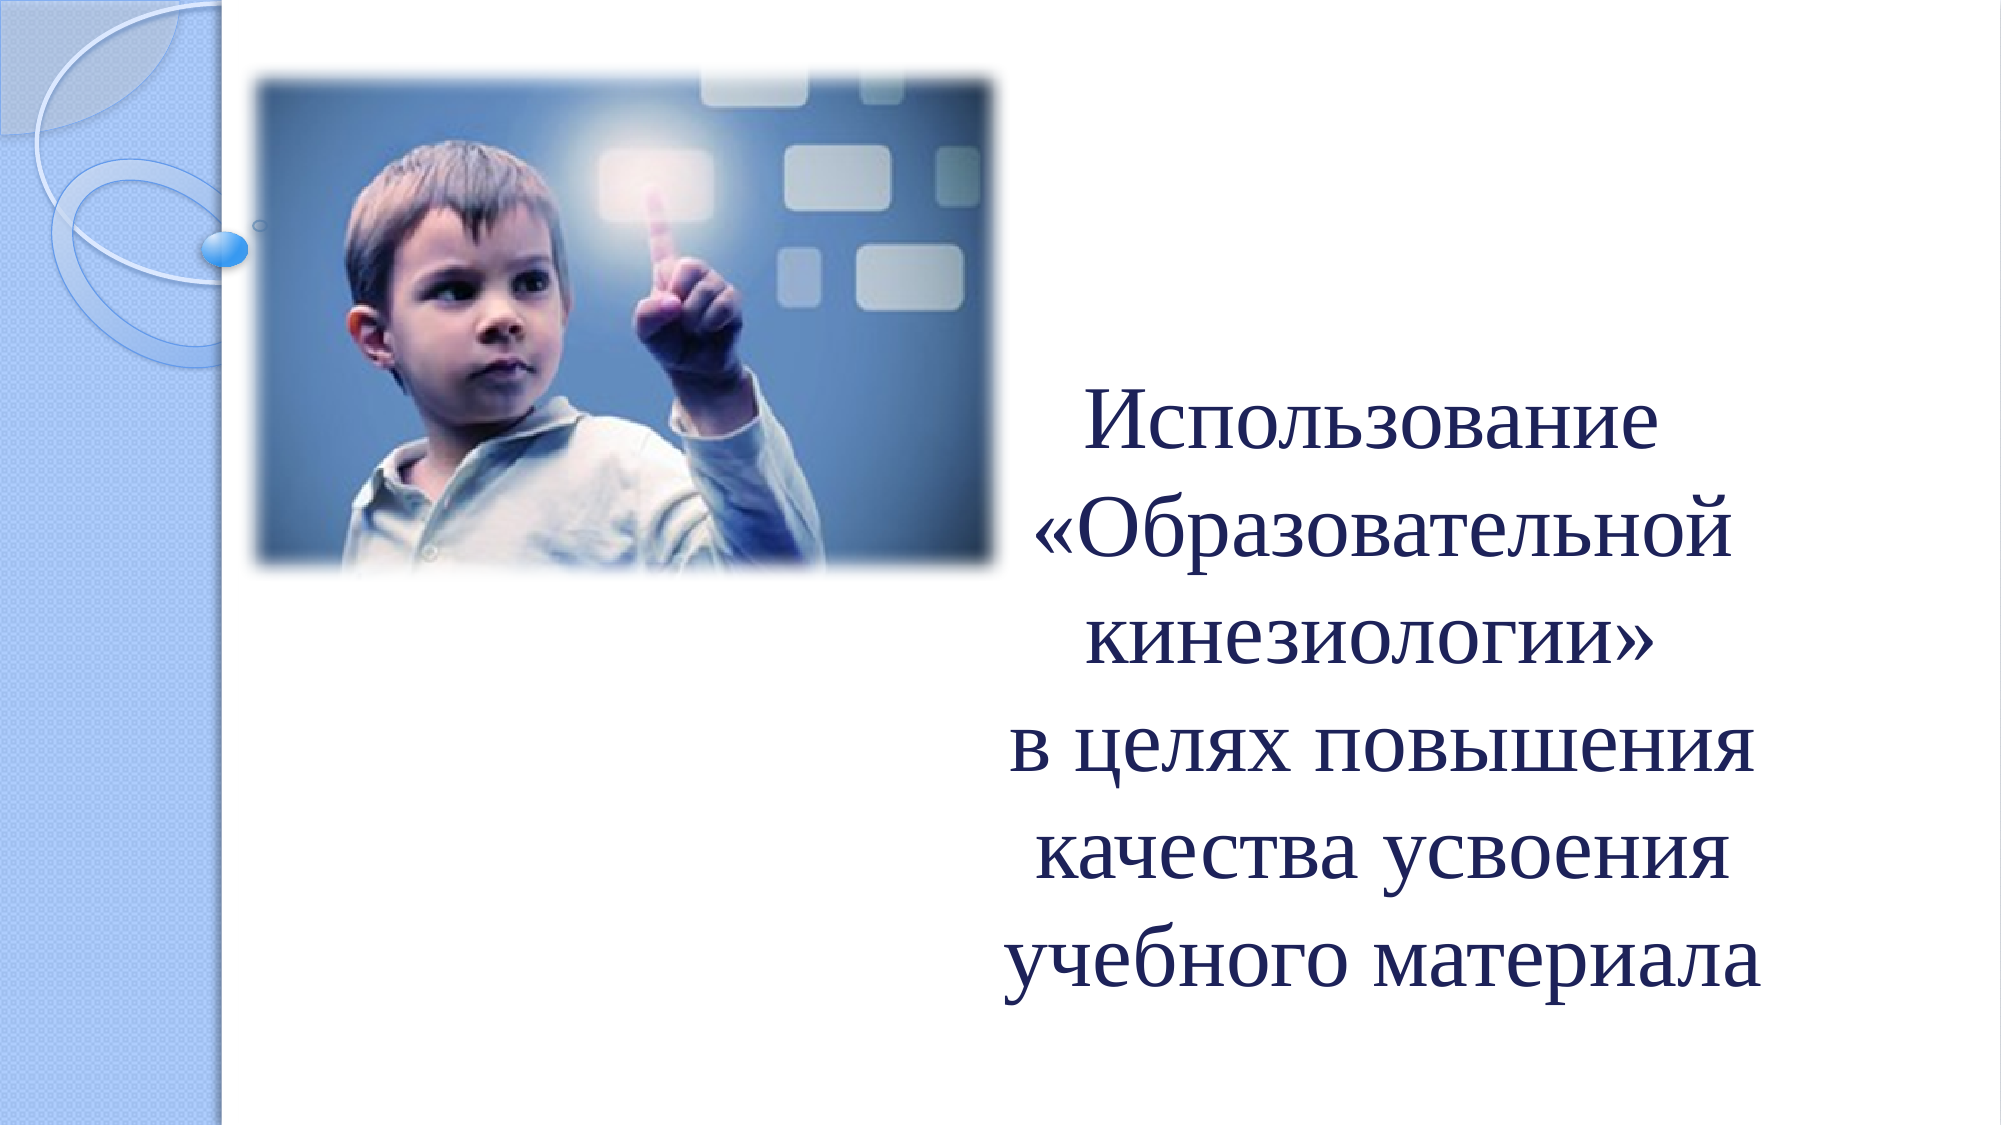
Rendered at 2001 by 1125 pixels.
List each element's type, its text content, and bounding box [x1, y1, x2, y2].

title Использование «Образовательной кинезиологии» в целях повышения качества усвоения учебного материала [870, 321, 1896, 1012]
picture [238, 61, 1011, 582]
